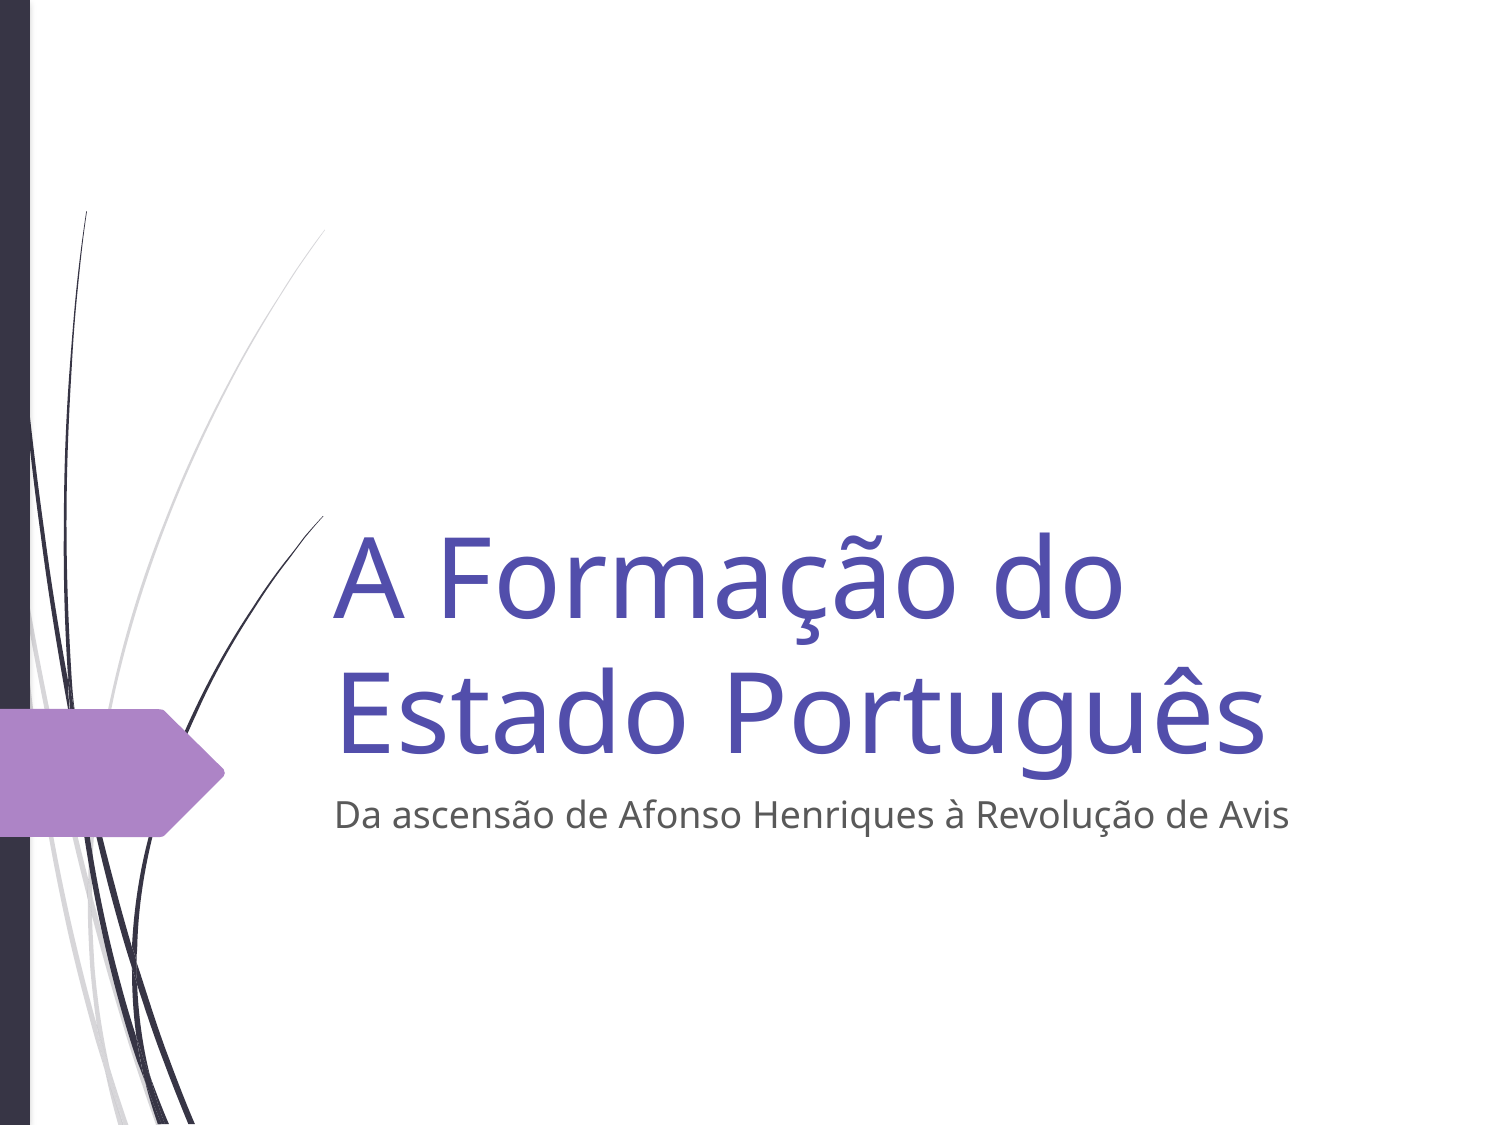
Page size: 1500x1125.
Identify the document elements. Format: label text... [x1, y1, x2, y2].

subtitle Da ascensão de Afonso Henriques à Revolução de Avis [318, 783, 1402, 969]
title A Formação do Estado Português [318, 412, 1402, 783]
